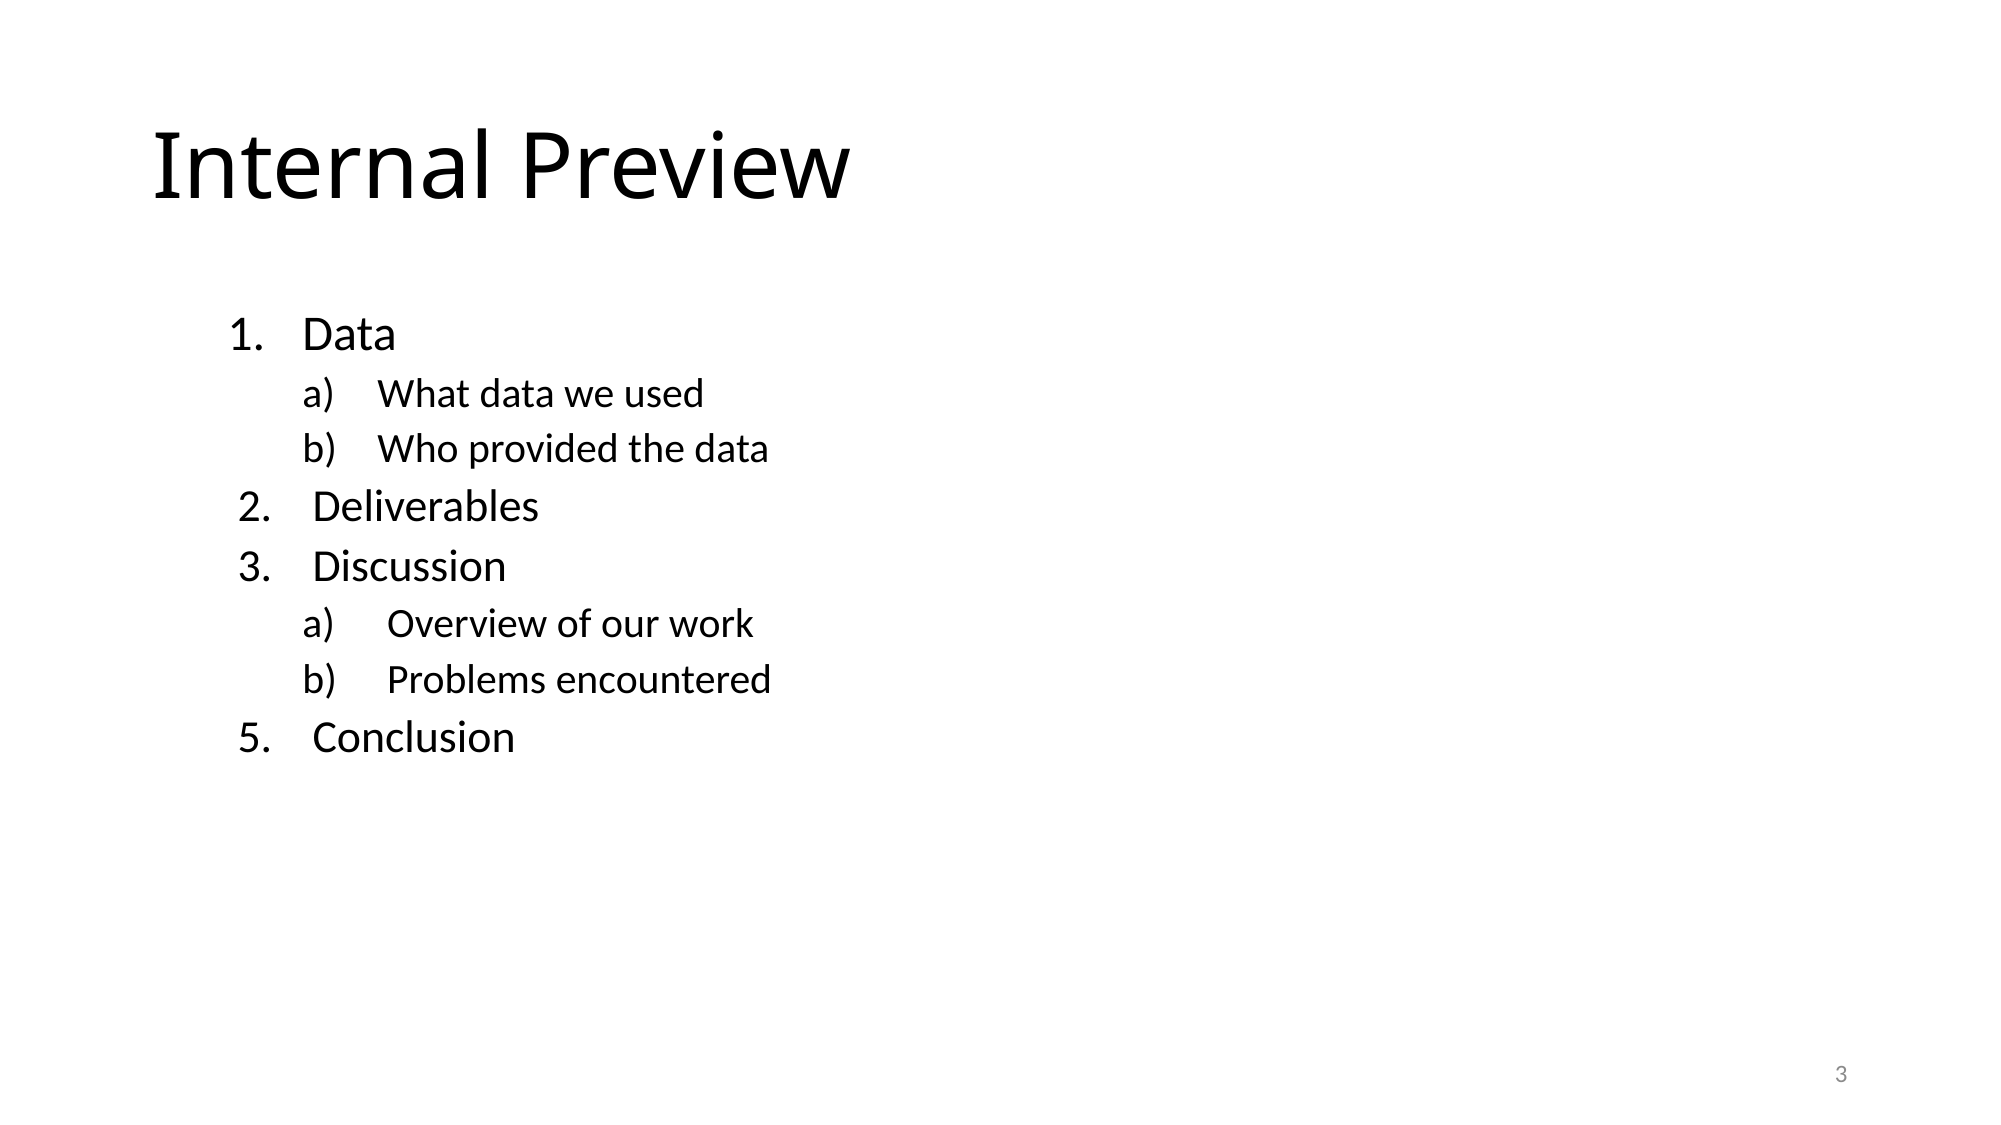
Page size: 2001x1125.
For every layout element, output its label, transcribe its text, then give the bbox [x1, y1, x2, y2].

title Internal Preview [137, 59, 1863, 278]
list Data What data we used Who provided the data Deliverables Discussion Overview of our work Problems encountered Conclusion [137, 299, 1863, 1014]
slide_number 3 [1412, 1042, 1863, 1103]
